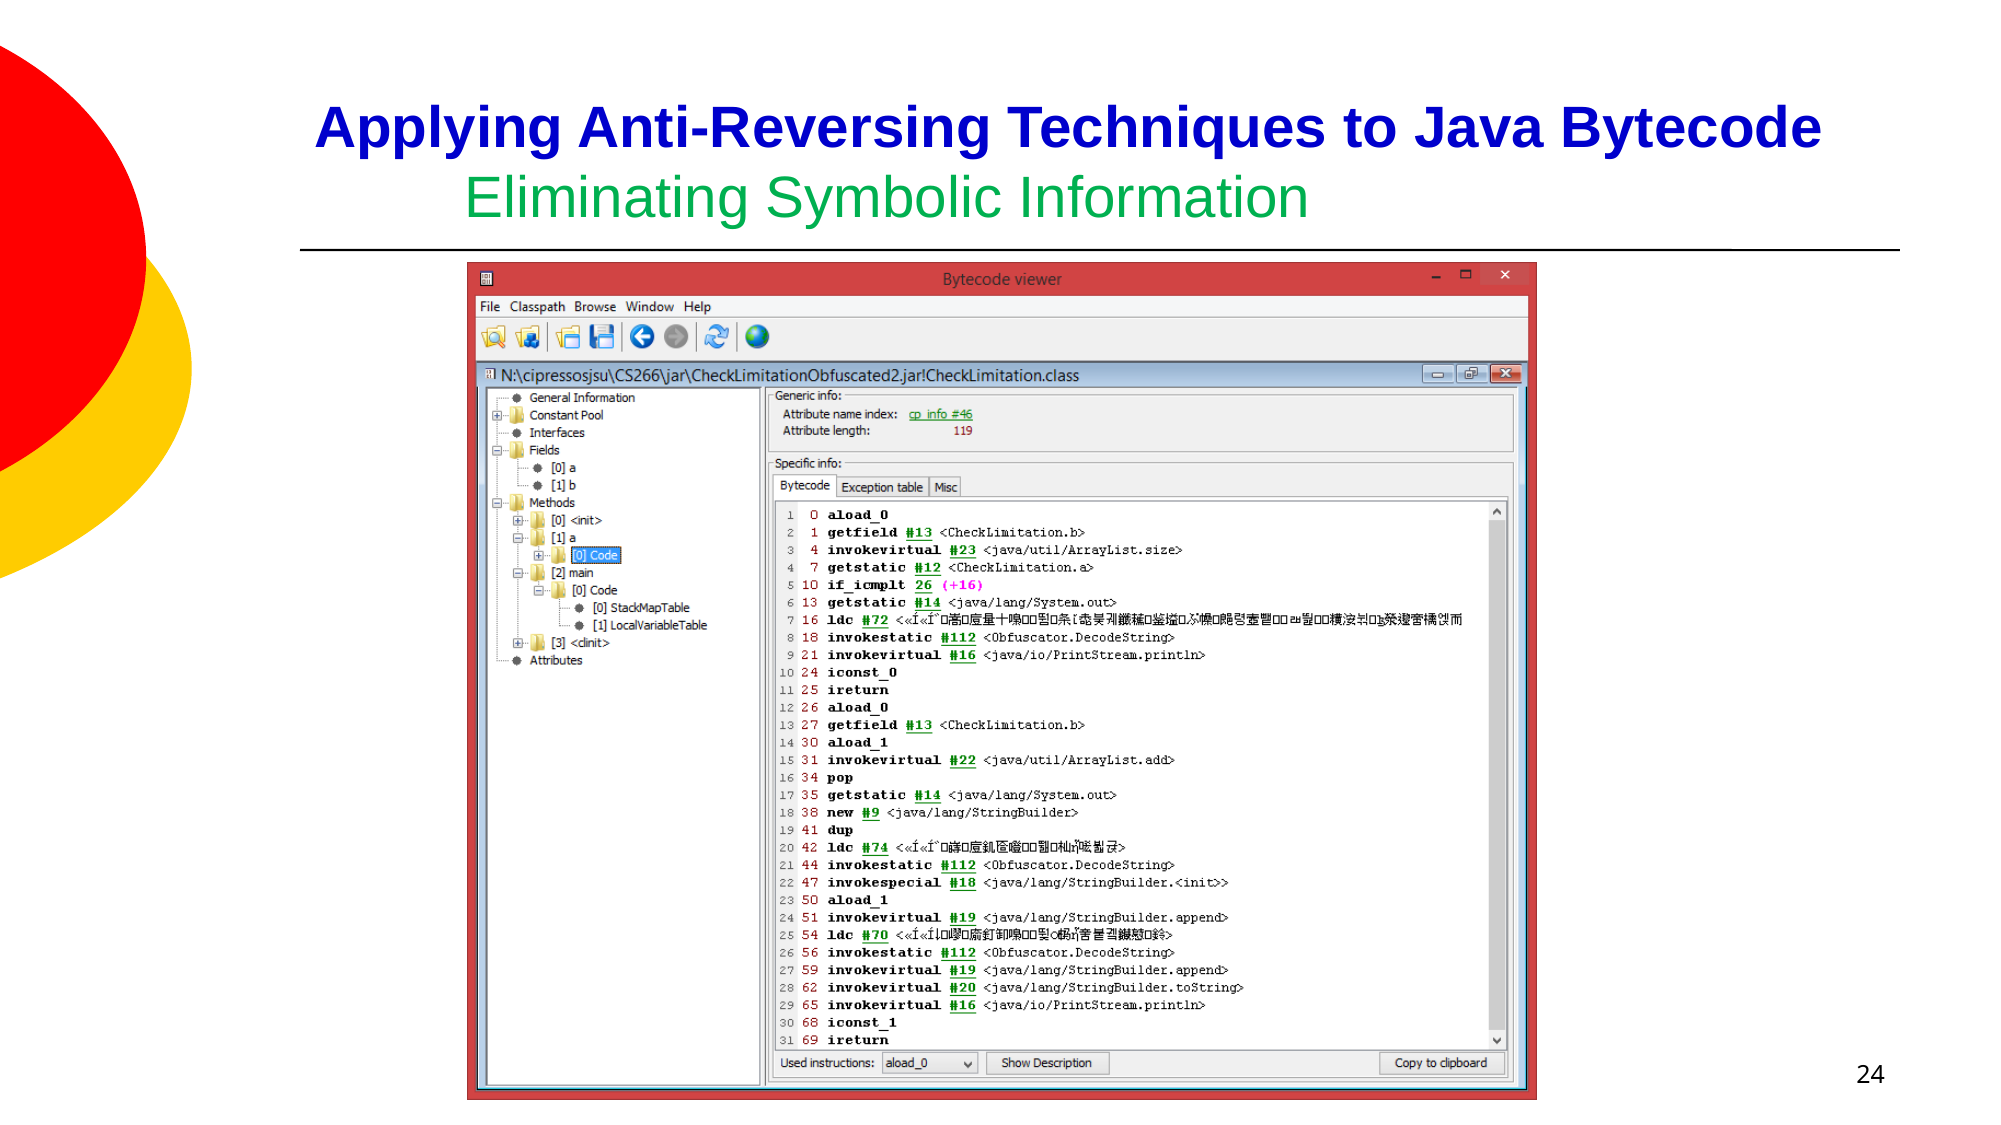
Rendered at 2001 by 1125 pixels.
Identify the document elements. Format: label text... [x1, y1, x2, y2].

title Applying Anti-Reversing Techniques to Java Bytecode Eliminating Symbolic Information [299, 49, 1900, 237]
picture [467, 262, 1537, 1100]
slide_number 24 [1537, 1025, 1900, 1100]
